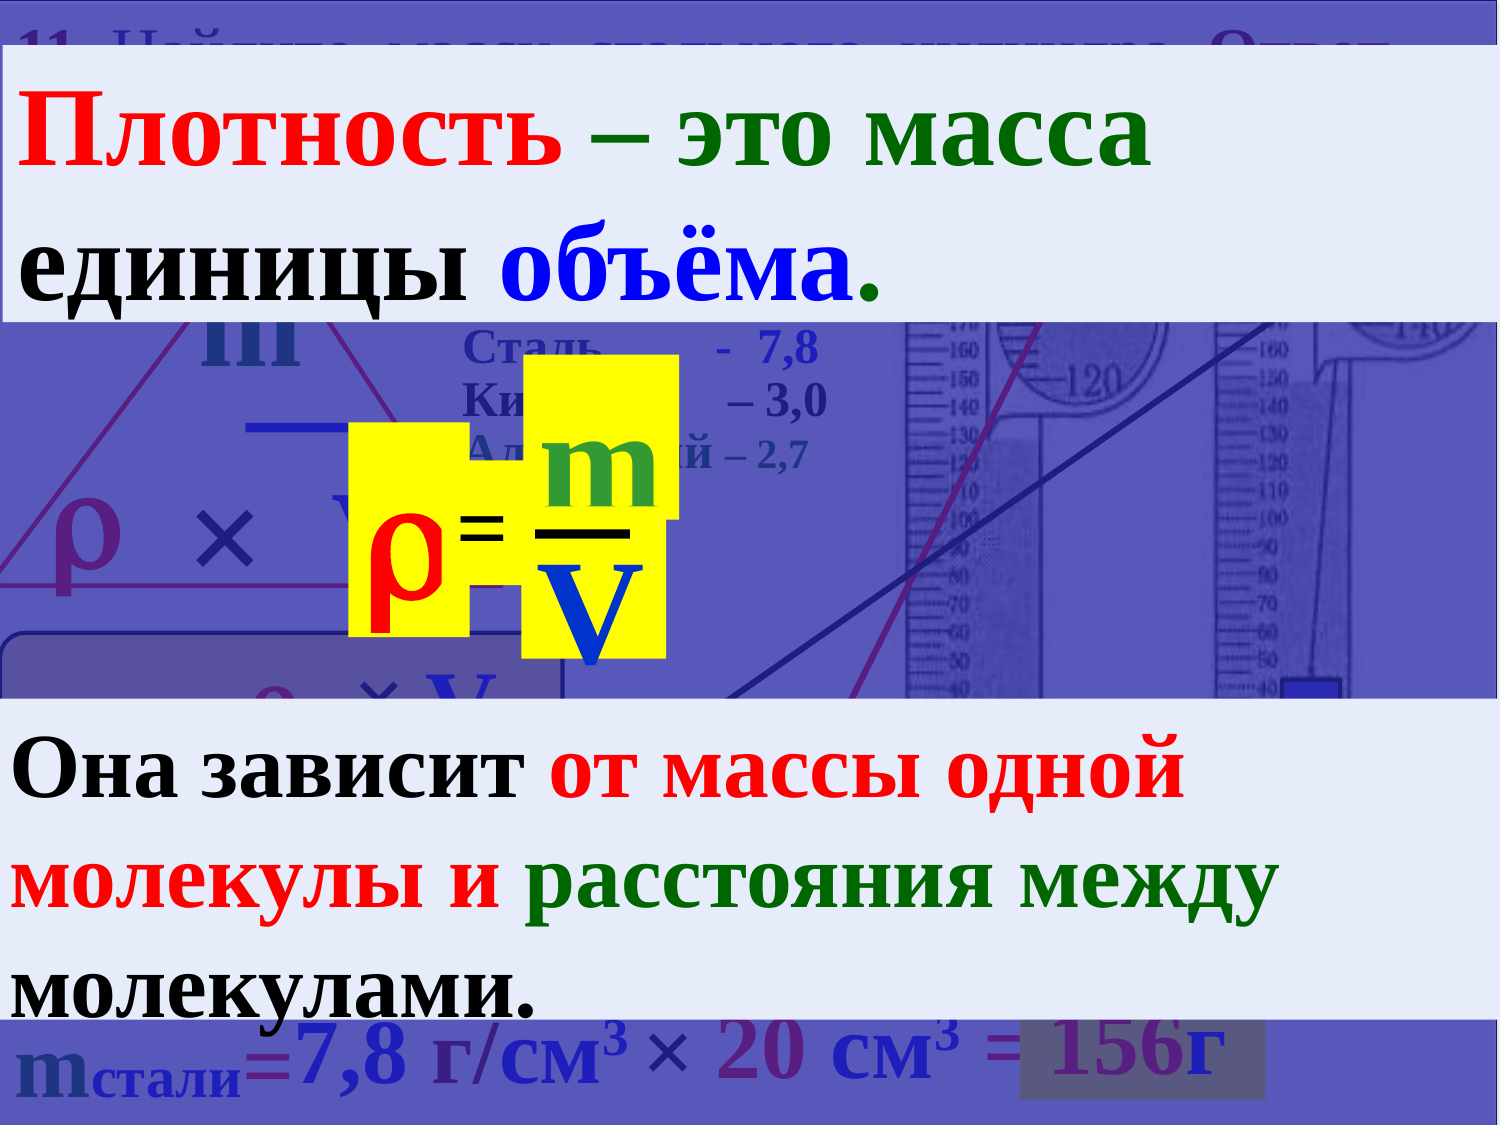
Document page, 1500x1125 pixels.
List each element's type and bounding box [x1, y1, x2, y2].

text_box [0, 0, 1500, 1125]
